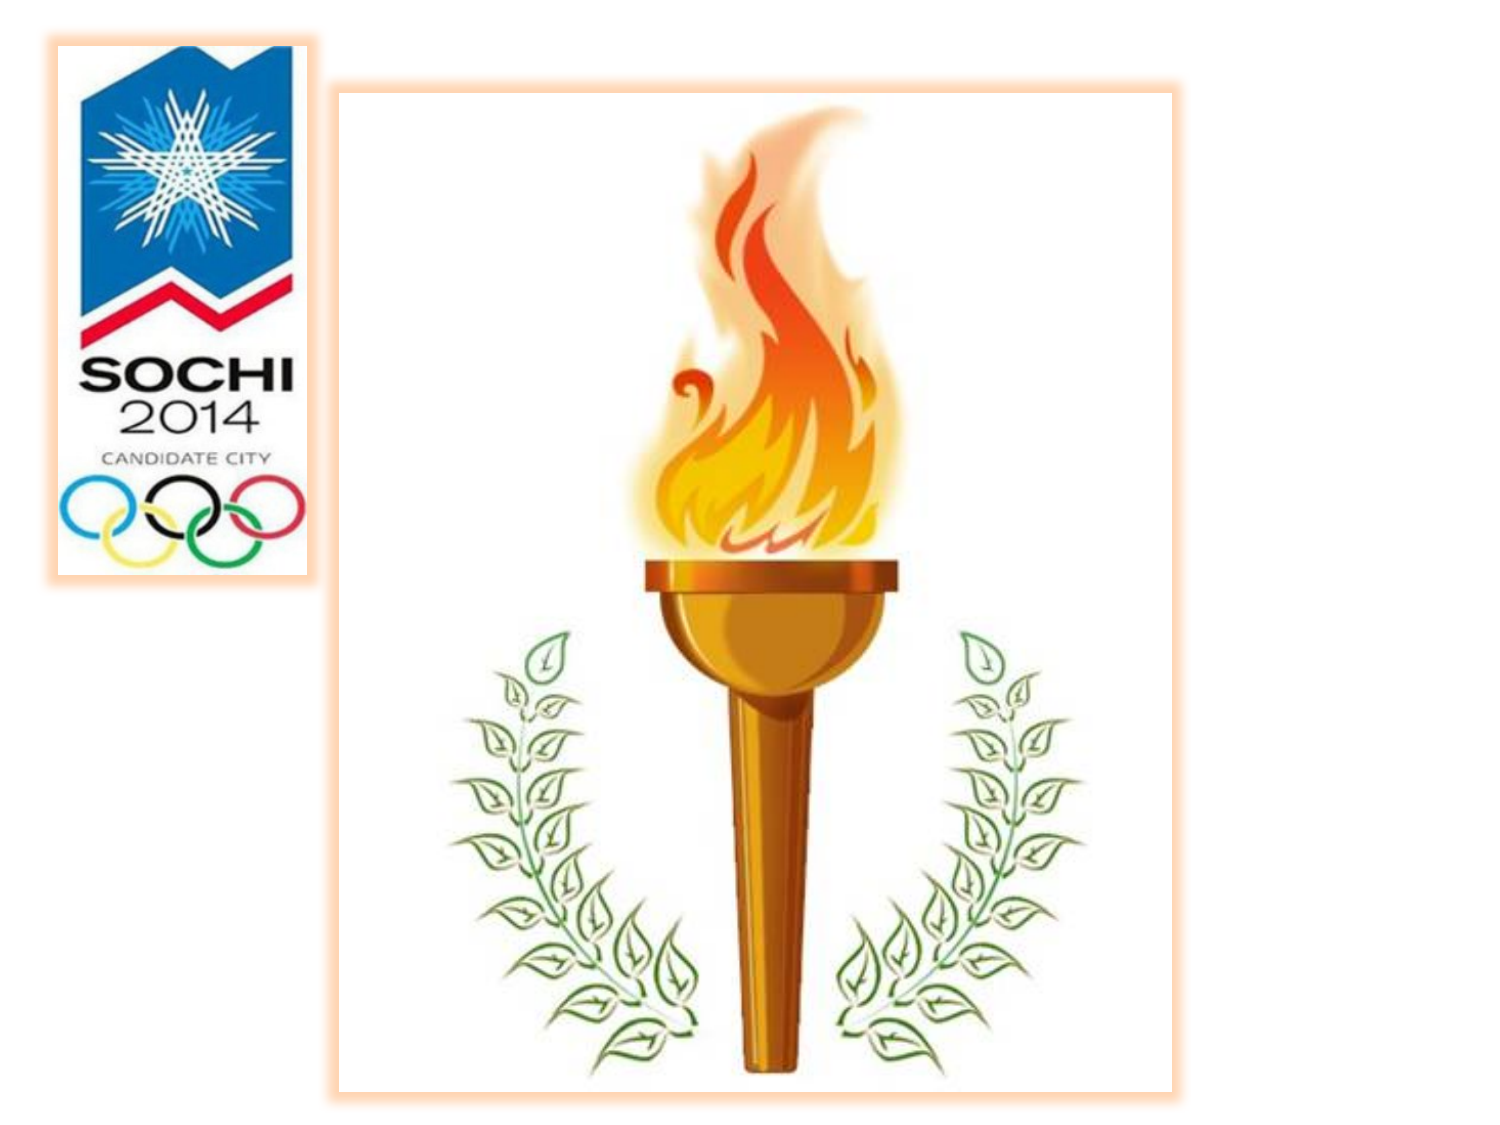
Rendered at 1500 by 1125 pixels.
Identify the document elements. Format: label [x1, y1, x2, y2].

picture [339, 93, 1173, 1092]
picture [58, 46, 308, 575]
